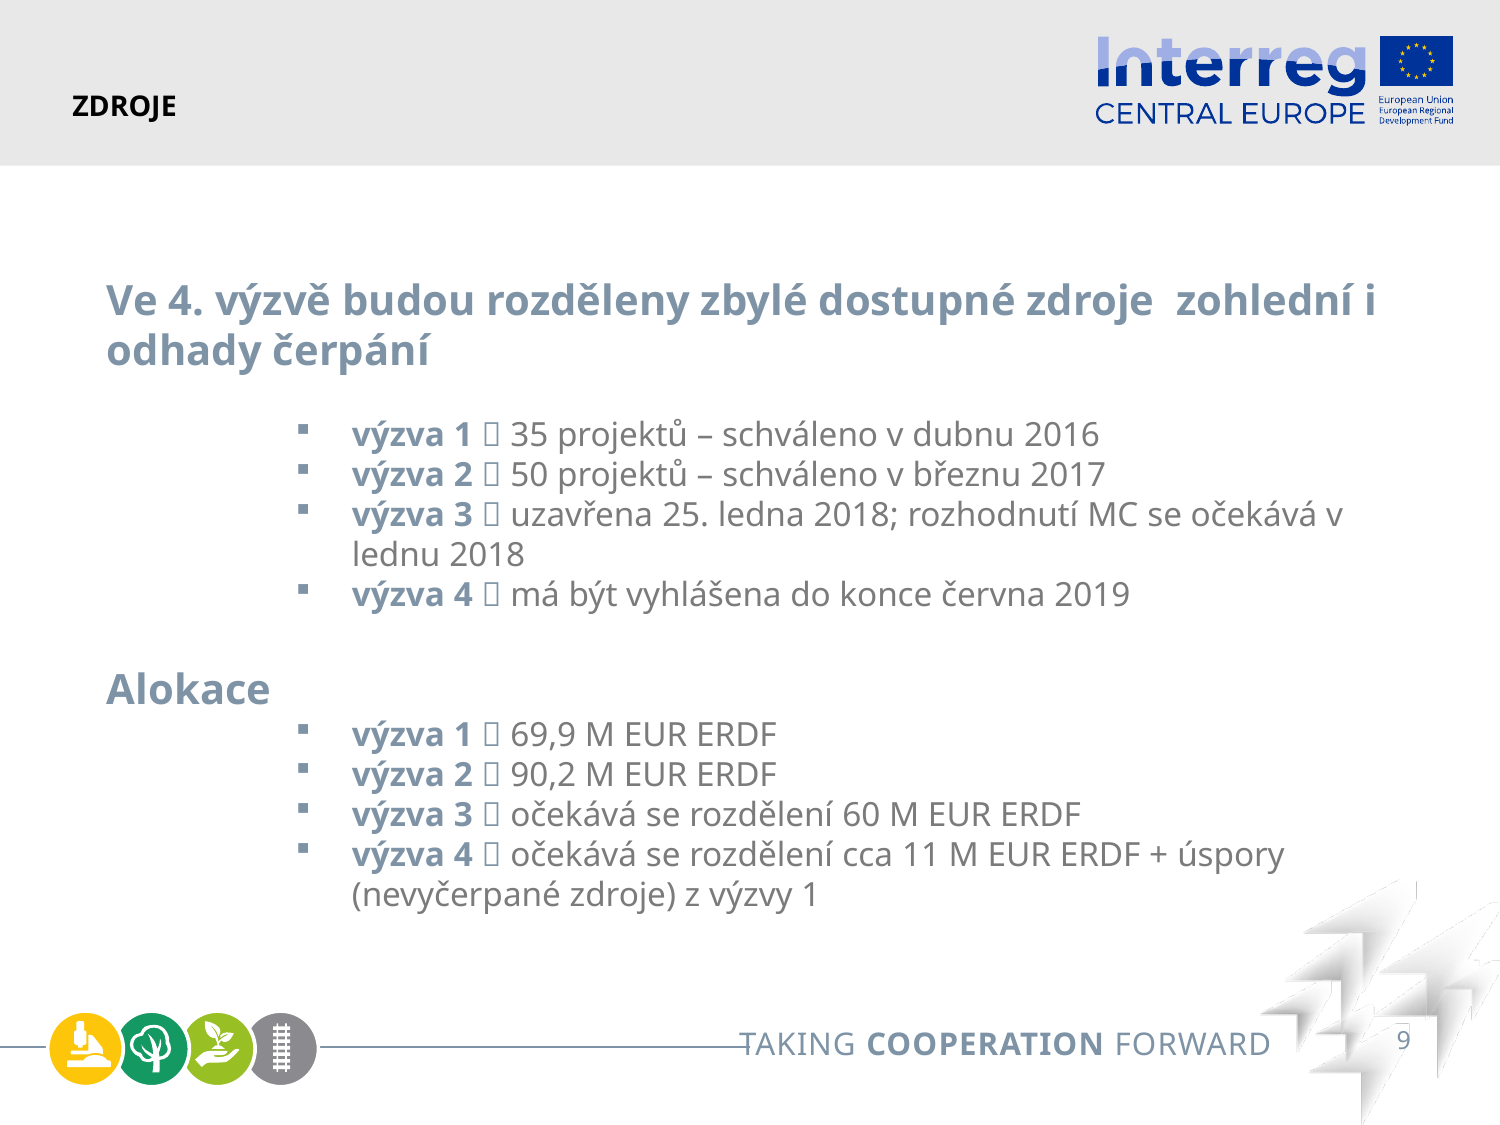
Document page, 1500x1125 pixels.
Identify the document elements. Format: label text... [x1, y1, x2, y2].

text_box Ve 4. výzvě budou rozděleny zbylé dostupné zdroje zohlední i odhady čerpání výzva 1  35 projektů – schváleno v dubnu 2016 výzva 2  50 projektů – schváleno v březnu 2017 výzva 3  uzavřena 25. ledna 2018; rozhodnutí MC se očekává v lednu 2018 výzva 4  má být vyhlášena do konce června 2019 Alokace výzva 1  69,9 M EUR ERDF výzva 2  90,2 M EUR ERDF výzva 3  očekává se rozdělení 60 M EUR ERDF výzva 4  očekává se rozdělení cca 11 M EUR ERDF + úspory (nevyčerpané zdroje) z výzvy 1 [94, 267, 1403, 974]
title zdroje [37, 80, 1450, 165]
picture [1260, 878, 1500, 1125]
